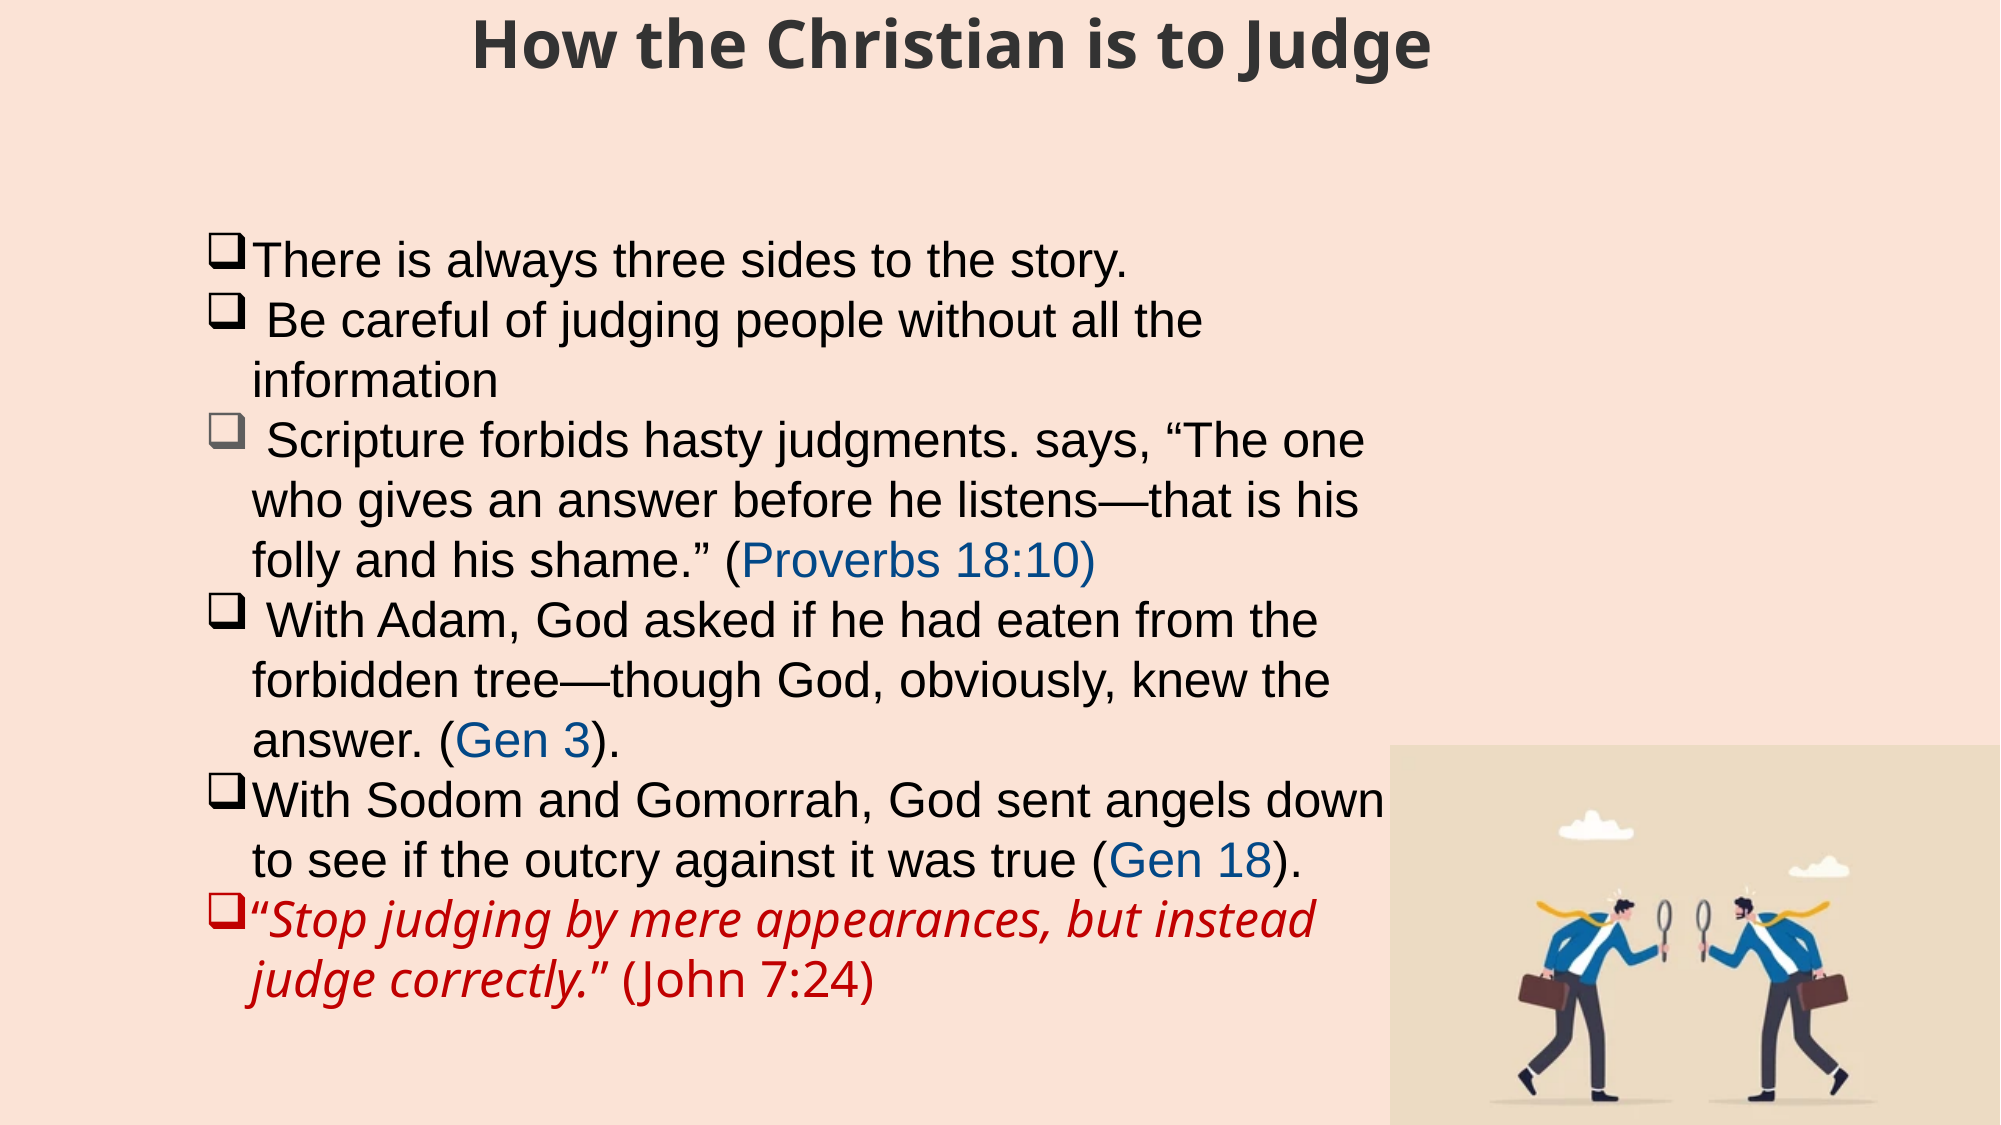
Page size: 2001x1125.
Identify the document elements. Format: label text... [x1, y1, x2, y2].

text_box How the Christian is to Judge [284, 38, 1621, 89]
text_box There is always three sides to the story. Be careful of judging people without all the information Scripture forbids hasty judgments. says, “The one who gives an answer before he listens—that is his folly and his shame.” (Proverbs 18:10) With Adam, God asked if he had eaten from the forbidden tree—though God, obviously, knew the answer. (Gen 3). With Sodom and Gomorrah, God sent angels down to see if the outcry against it was true (Gen 18). “Stop judging by mere appearances, but instead judge correctly.” (John 7:24) [190, 220, 1438, 1125]
picture [1390, 744, 2000, 1125]
